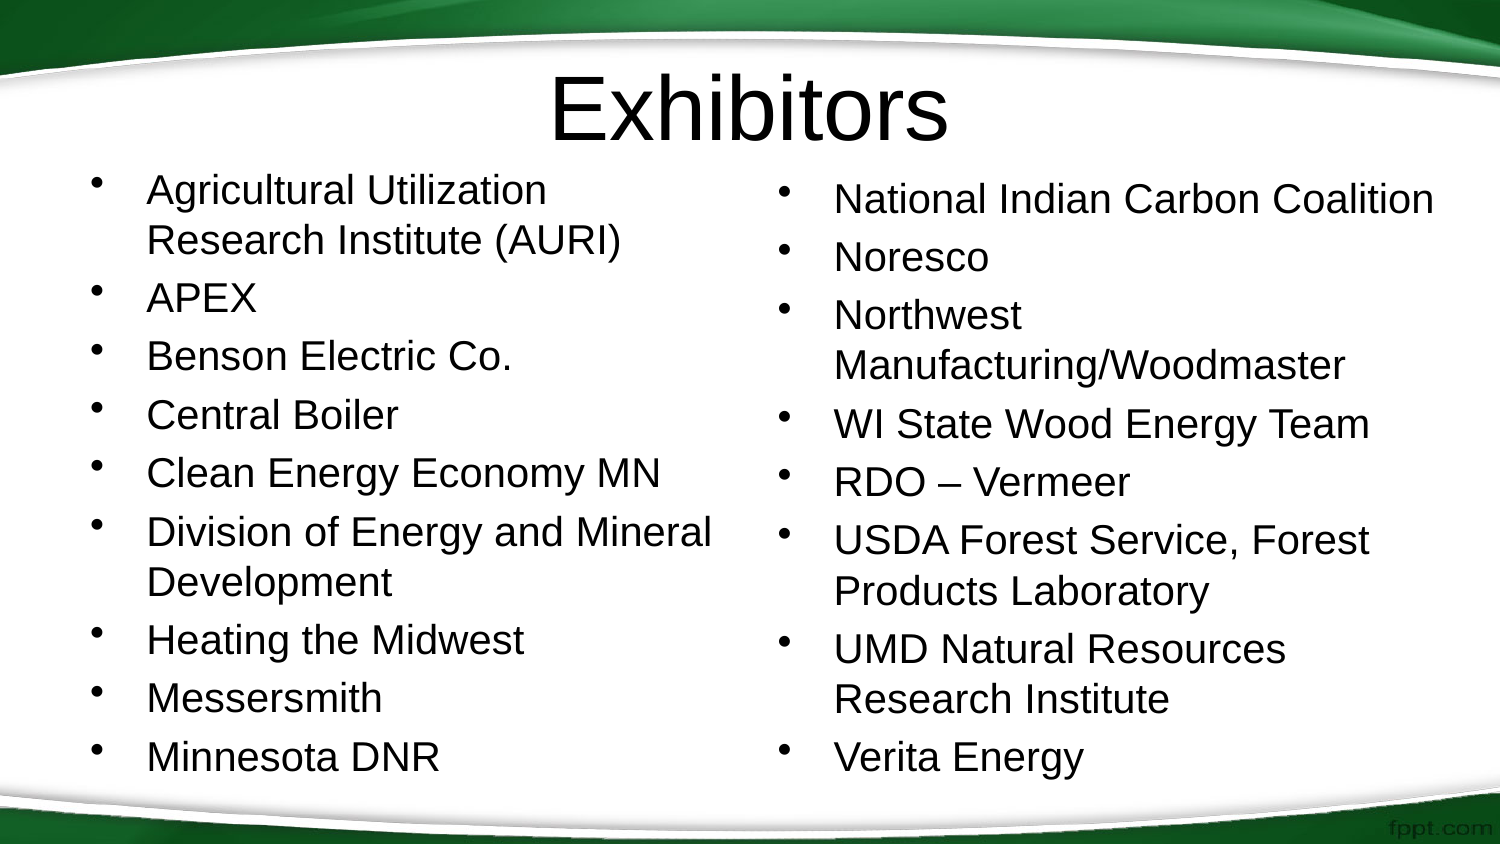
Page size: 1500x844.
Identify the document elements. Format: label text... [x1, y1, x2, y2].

list Agricultural Utilization Research Institute (AURI) APEX Benson Electric Co. Central Boiler Clean Energy Economy MN Division of Energy and Mineral Development Heating the Midwest Messersmith Minnesota DNR [75, 155, 738, 712]
picture [0, 0, 1500, 844]
title Exhibitors [75, 33, 1425, 175]
list National Indian Carbon Coalition Noresco Northwest Manufacturing/Woodmaster WI State Wood Energy Team RDO – Vermeer USDA Forest Service, Forest Products Laboratory UMD Natural Resources Research Institute Verita Energy [762, 163, 1459, 721]
